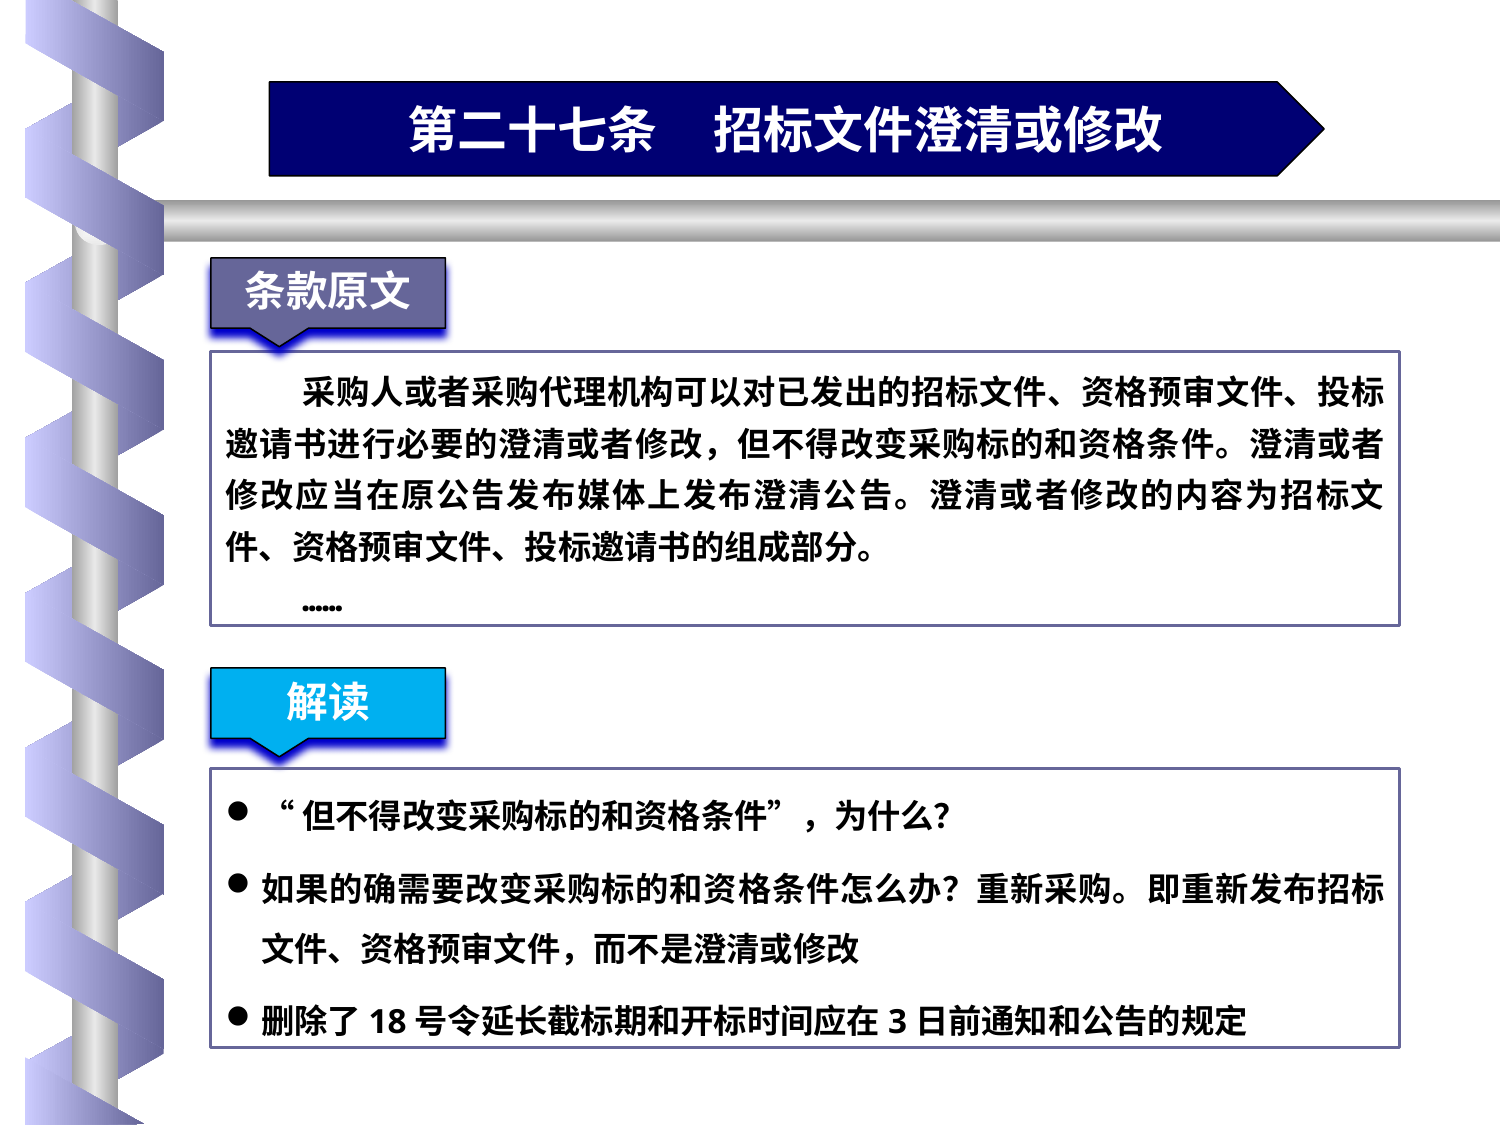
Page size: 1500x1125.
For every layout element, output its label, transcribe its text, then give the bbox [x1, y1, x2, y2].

text_box 第二十七条 招标文件澄清或修改 [269, 81, 1325, 176]
text_box 解读 [210, 667, 446, 757]
text_box 条款原文 [210, 257, 446, 347]
text_box “但不得改变采购标的和资格条件”，为什么？ 如果的确需要改变采购标的和资格条件怎么办？重新采购。即重新发布招标文件、资格预审文件，而不是澄清或修改 删除了18号令延长截标期和开标时间应在3日前通知和公告的规定 [210, 768, 1400, 1048]
text_box 采购人或者采购代理机构可以对已发出的招标文件、资格预审文件、投标邀请书进行必要的澄清或者修改，但不得改变采购标的和资格条件。澄清或者修改应当在原公告发布媒体上发布澄清公告。澄清或者修改的内容为招标文件、资格预审文件、投标邀请书的组成部分。 …… [210, 351, 1400, 626]
